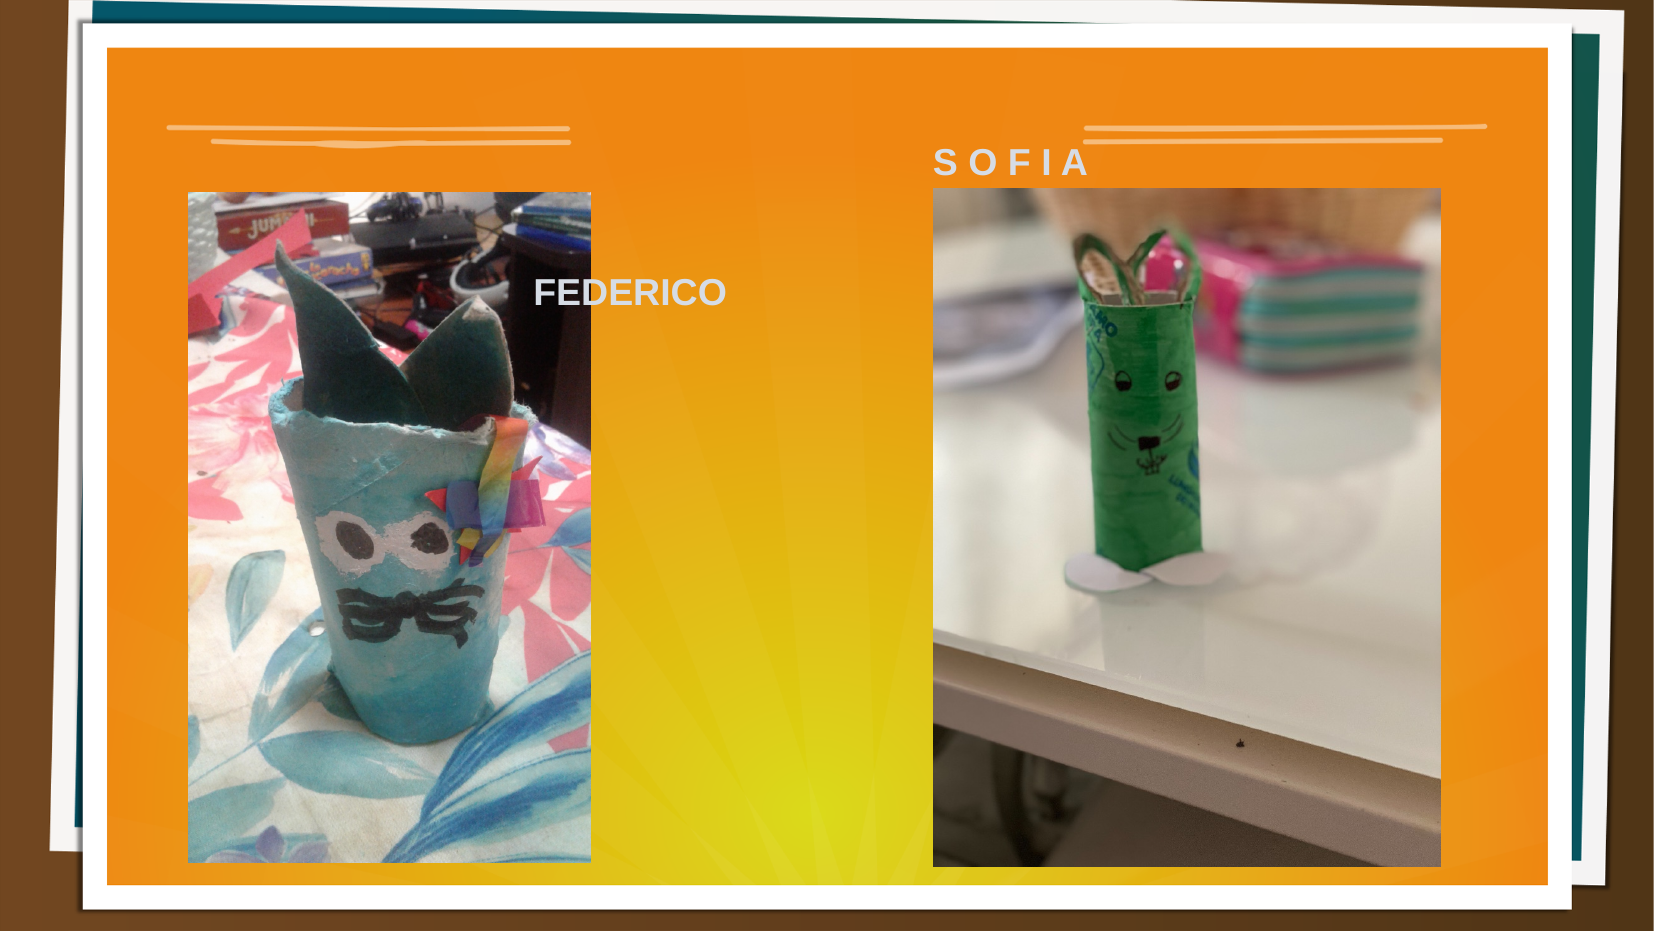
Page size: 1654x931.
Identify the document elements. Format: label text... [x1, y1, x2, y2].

text_box S O F I A [918, 130, 1104, 191]
picture [0, 0, 1654, 931]
text_box FEDERICO [591, 260, 742, 320]
